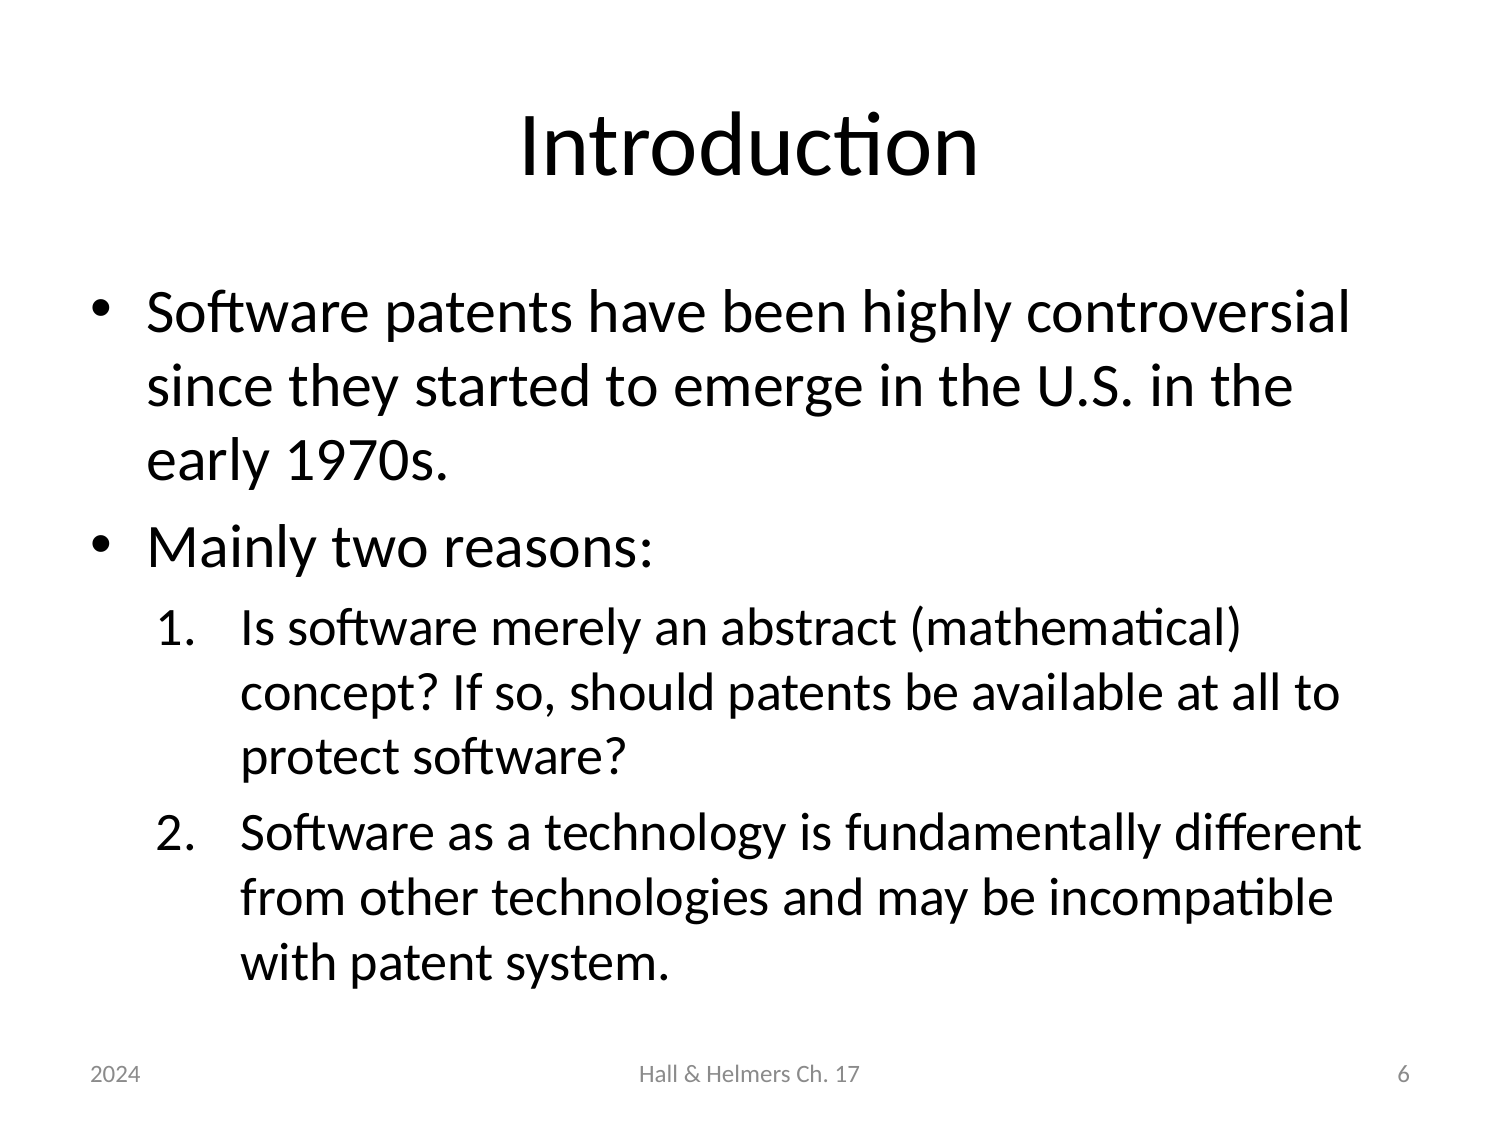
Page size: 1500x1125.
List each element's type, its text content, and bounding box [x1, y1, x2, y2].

title Introduction [75, 45, 1425, 233]
slide_number 6 [1074, 1042, 1425, 1103]
slide_number 2024 [75, 1042, 425, 1103]
footer Hall & Helmers Ch. 17 [512, 1042, 988, 1103]
list Software patents have been highly controversial since they started to emerge in the U.S. in the early 1970s. Mainly two reasons: Is software merely an abstract (mathematical) concept? If so, should patents be available at all to protect software? Software as a technology is fundamentally different from other technologies and may be incompatible with patent system. [75, 262, 1425, 1005]
